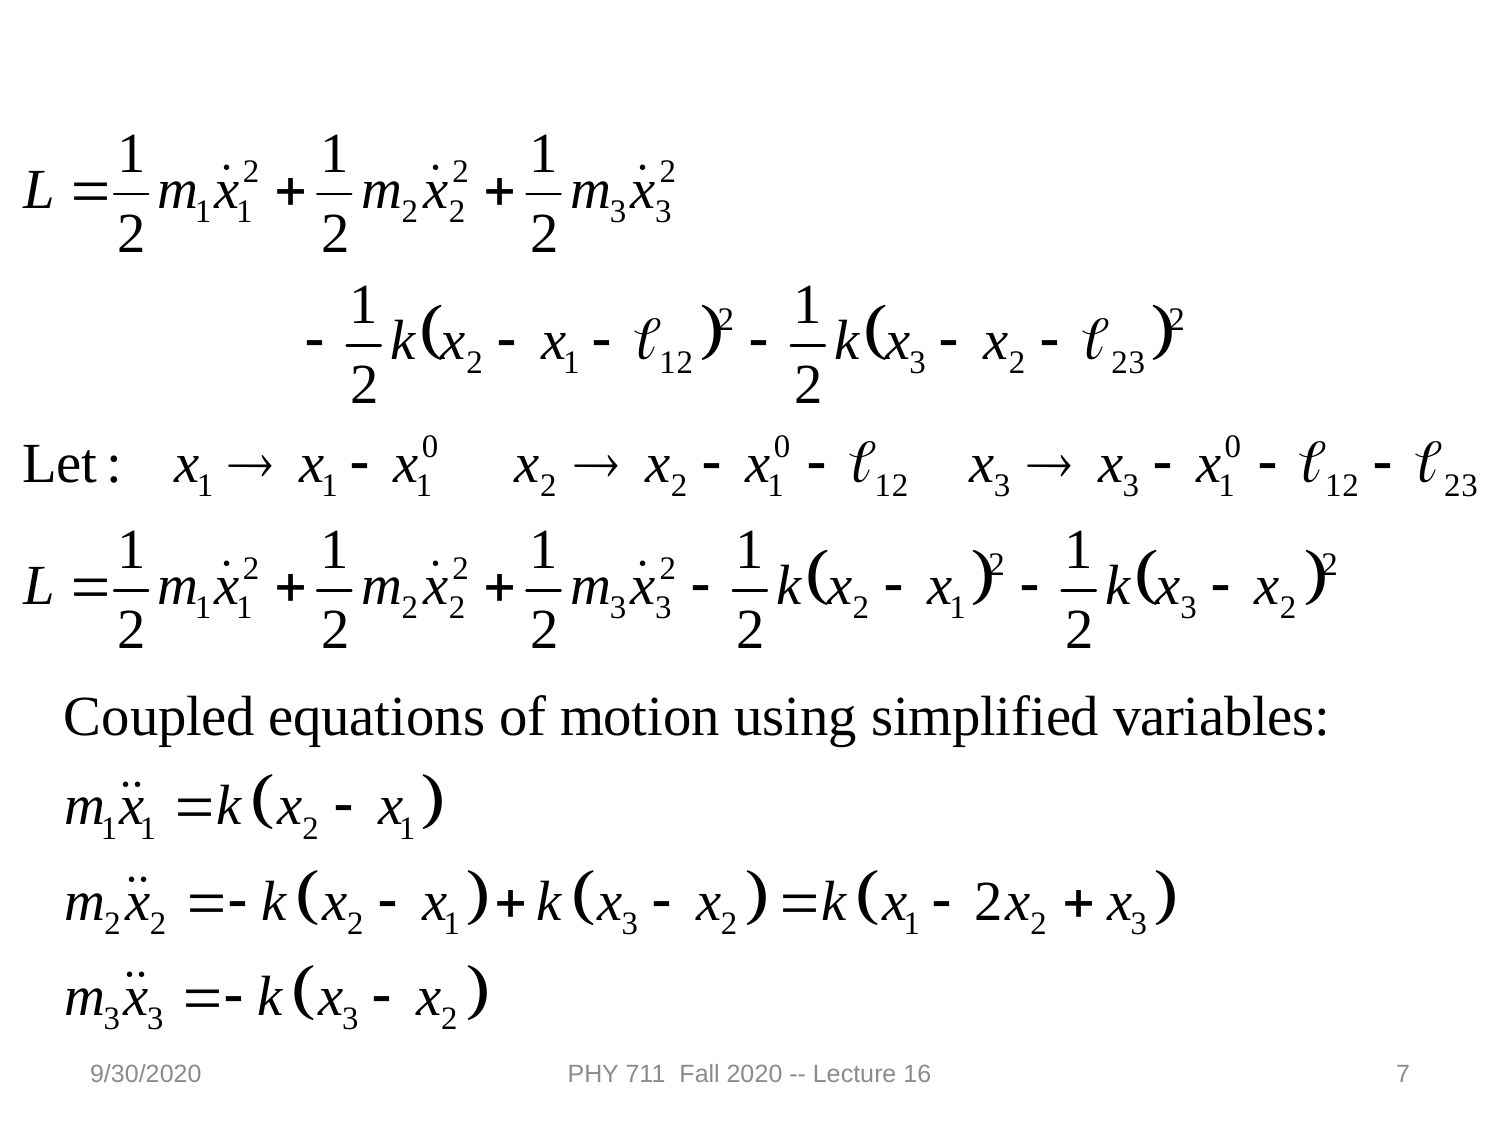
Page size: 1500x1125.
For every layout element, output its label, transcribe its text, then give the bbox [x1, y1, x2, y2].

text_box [13, 115, 1491, 663]
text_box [56, 685, 1335, 1045]
slide_number 7 [1074, 1042, 1425, 1103]
footer PHY 711 Fall 2020 -- Lecture 16 [512, 1053, 988, 1103]
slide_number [75, 1053, 425, 1103]
